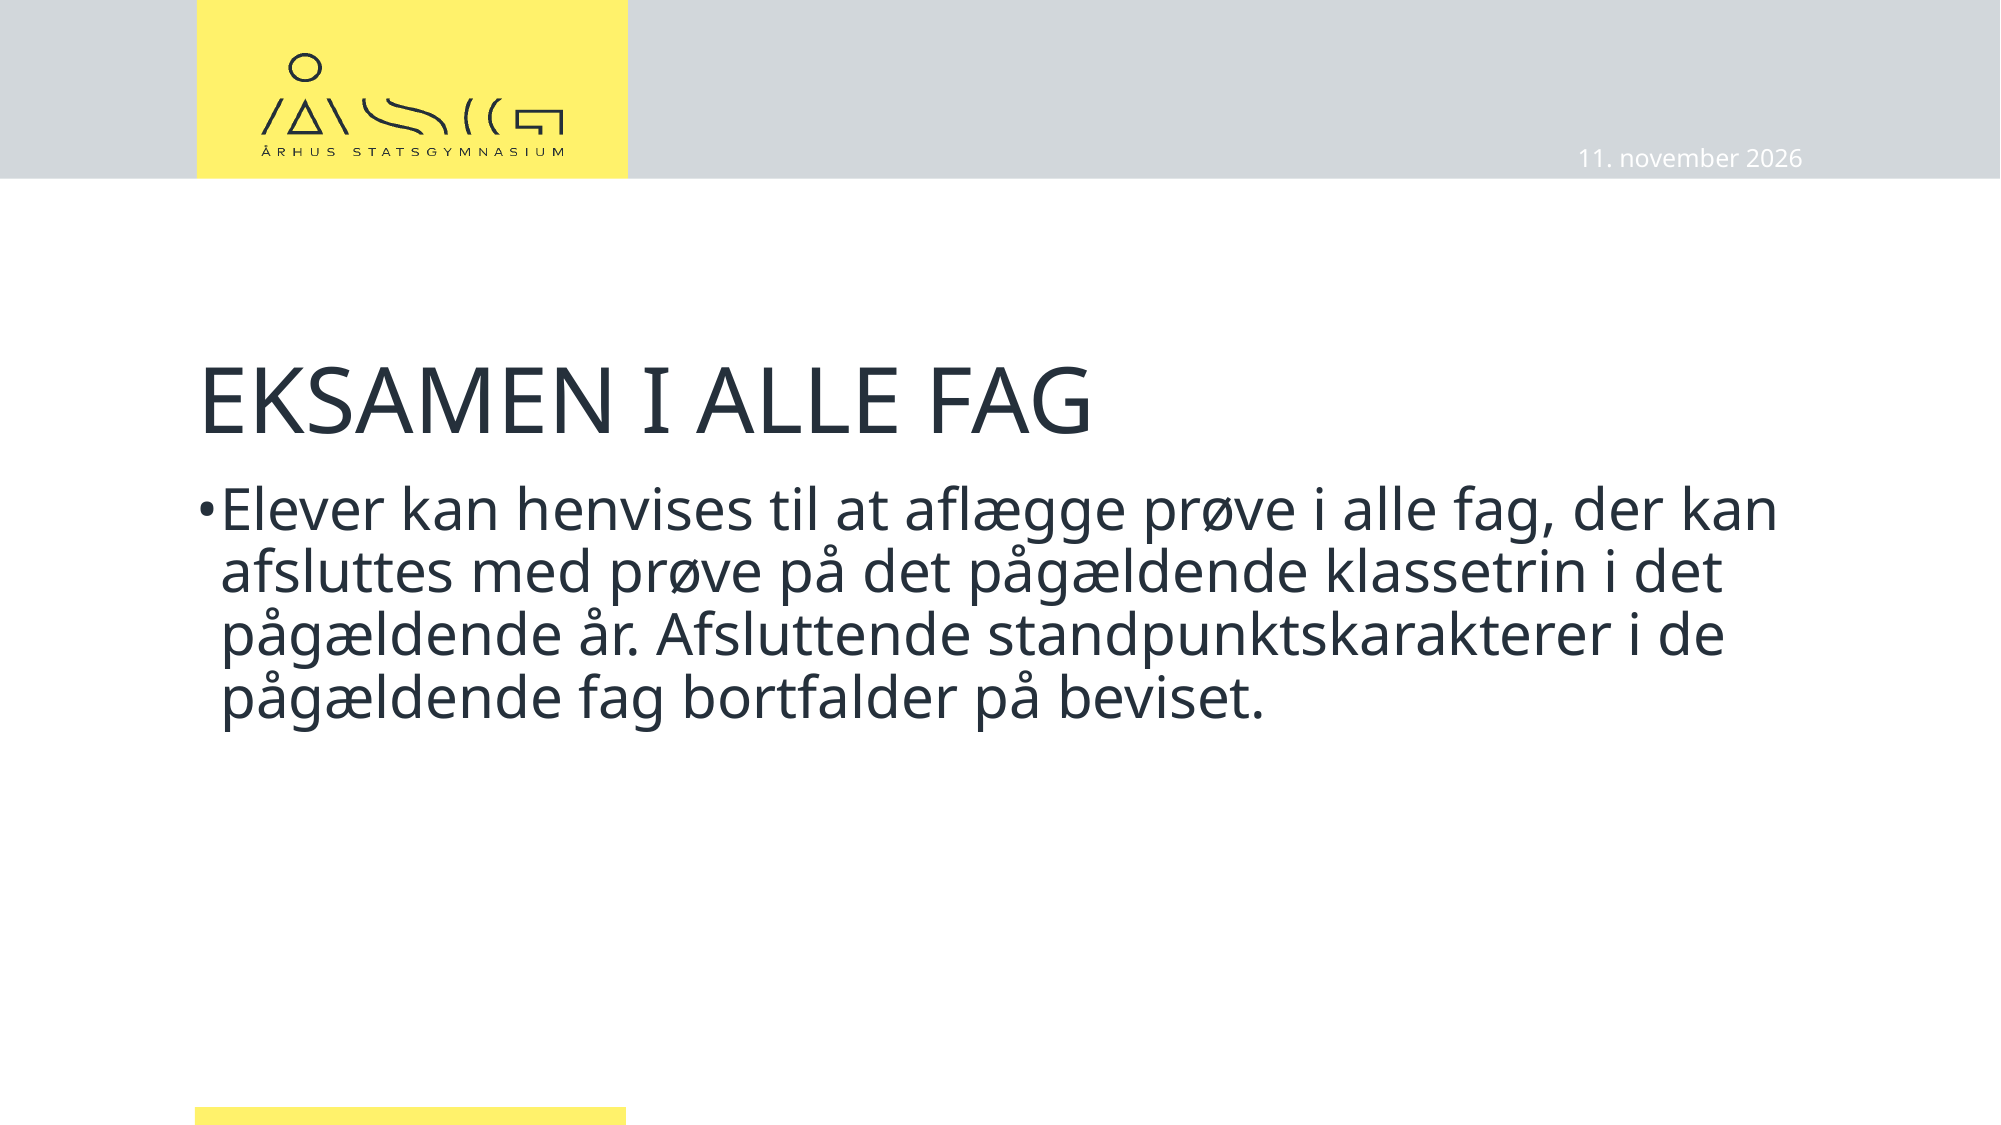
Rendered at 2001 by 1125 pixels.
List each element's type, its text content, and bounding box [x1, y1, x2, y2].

list Elever kan henvises til at aflægge prøve i alle fag, der kan afsluttes med prøve på det pågældende klassetrin i det pågældende år. Afsluttende standpunktskarakterer i de pågældende fag bortfalder på beviset. [196, 479, 1804, 1021]
picture [261, 53, 563, 156]
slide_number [1353, 141, 1804, 179]
title Eksamen i alle fag [197, 209, 1805, 452]
